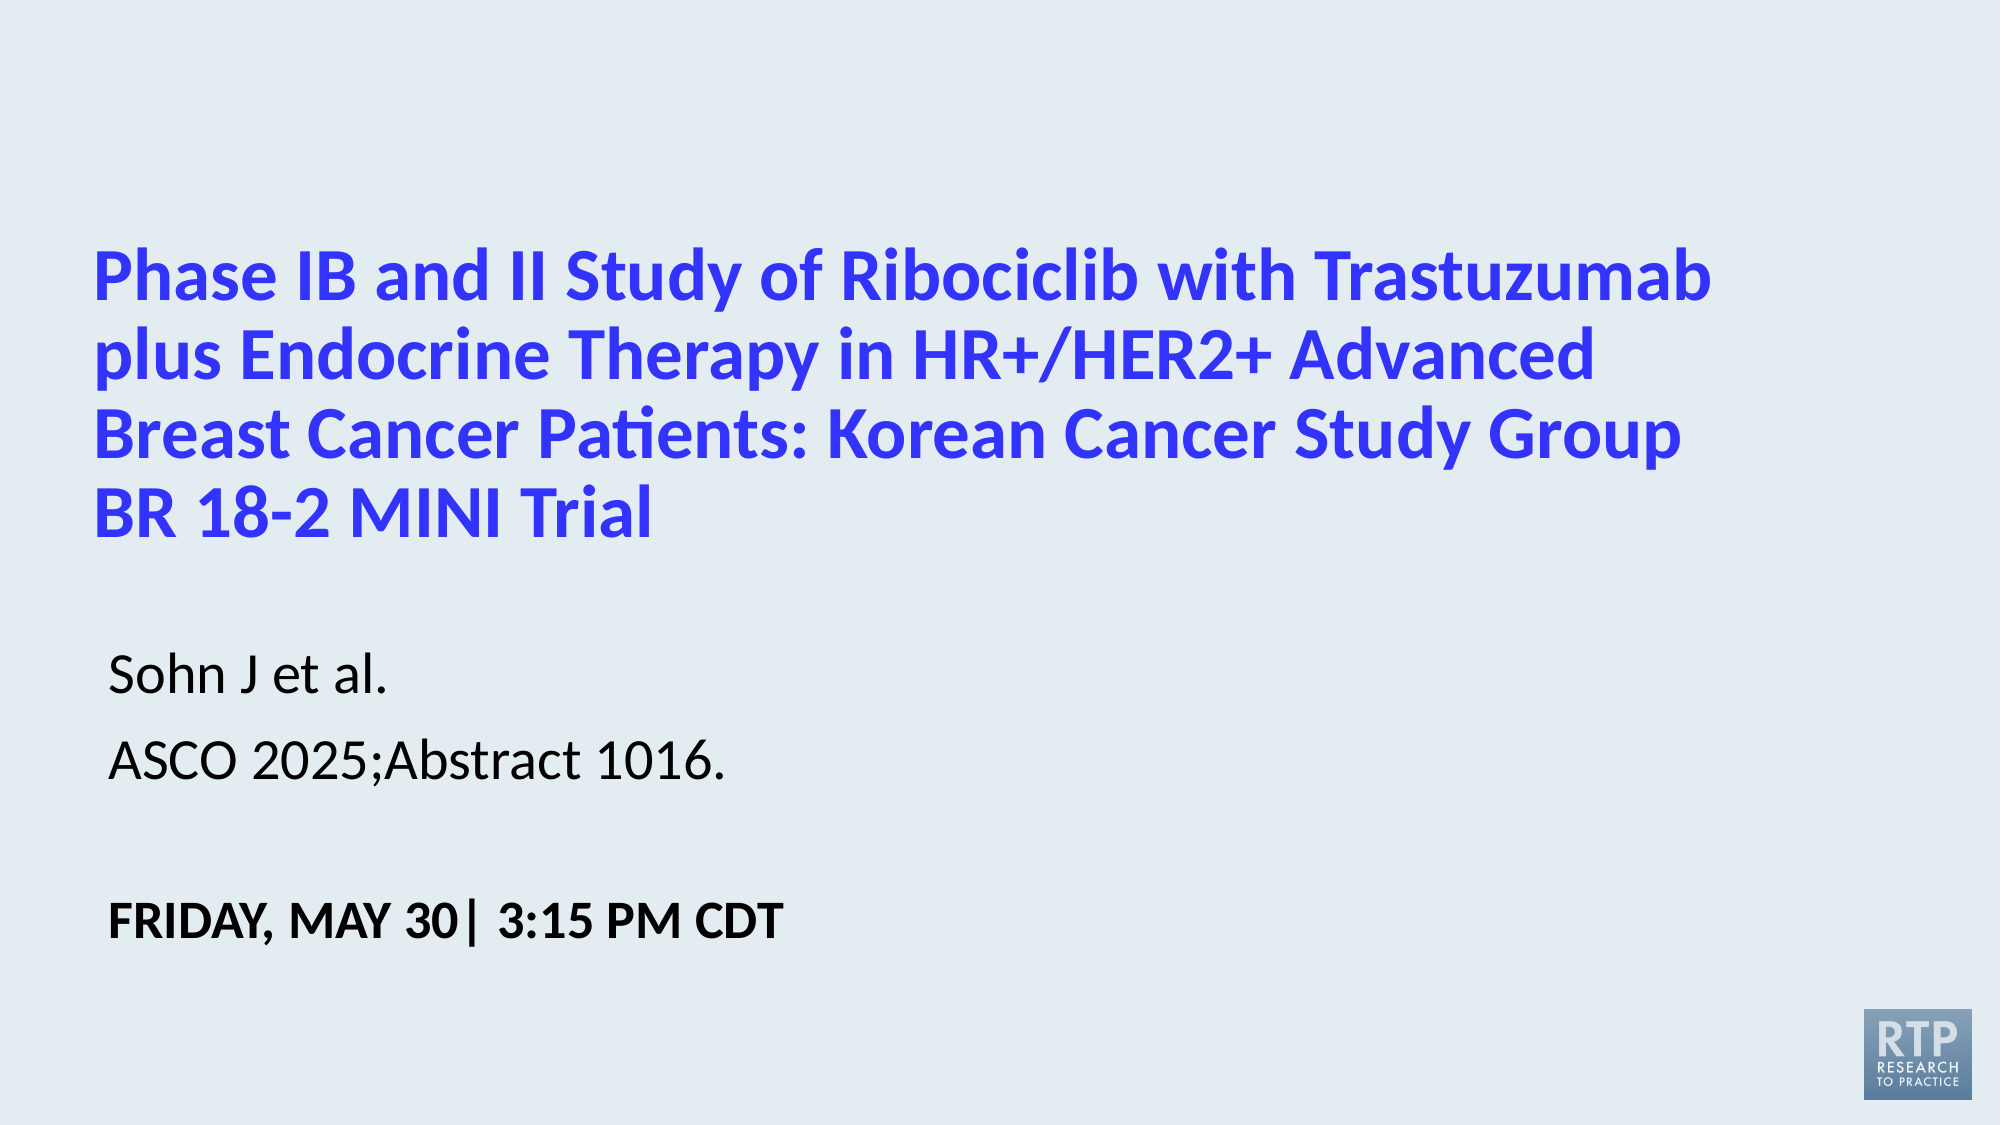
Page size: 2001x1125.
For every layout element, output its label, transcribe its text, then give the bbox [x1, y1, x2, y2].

title Phase IB and II Study of Ribociclib with Trastuzumab plus Endocrine Therapy in HR+/HER2+ Advanced Breast Cancer Patients: Korean Cancer Study Group BR 18-2 MINI Trial [93, 163, 1784, 627]
text_box Sohn J et al. ASCO 2025;Abstract 1016. FRIDAY, MAY 30| 3:15 PM CDT [93, 627, 1993, 957]
